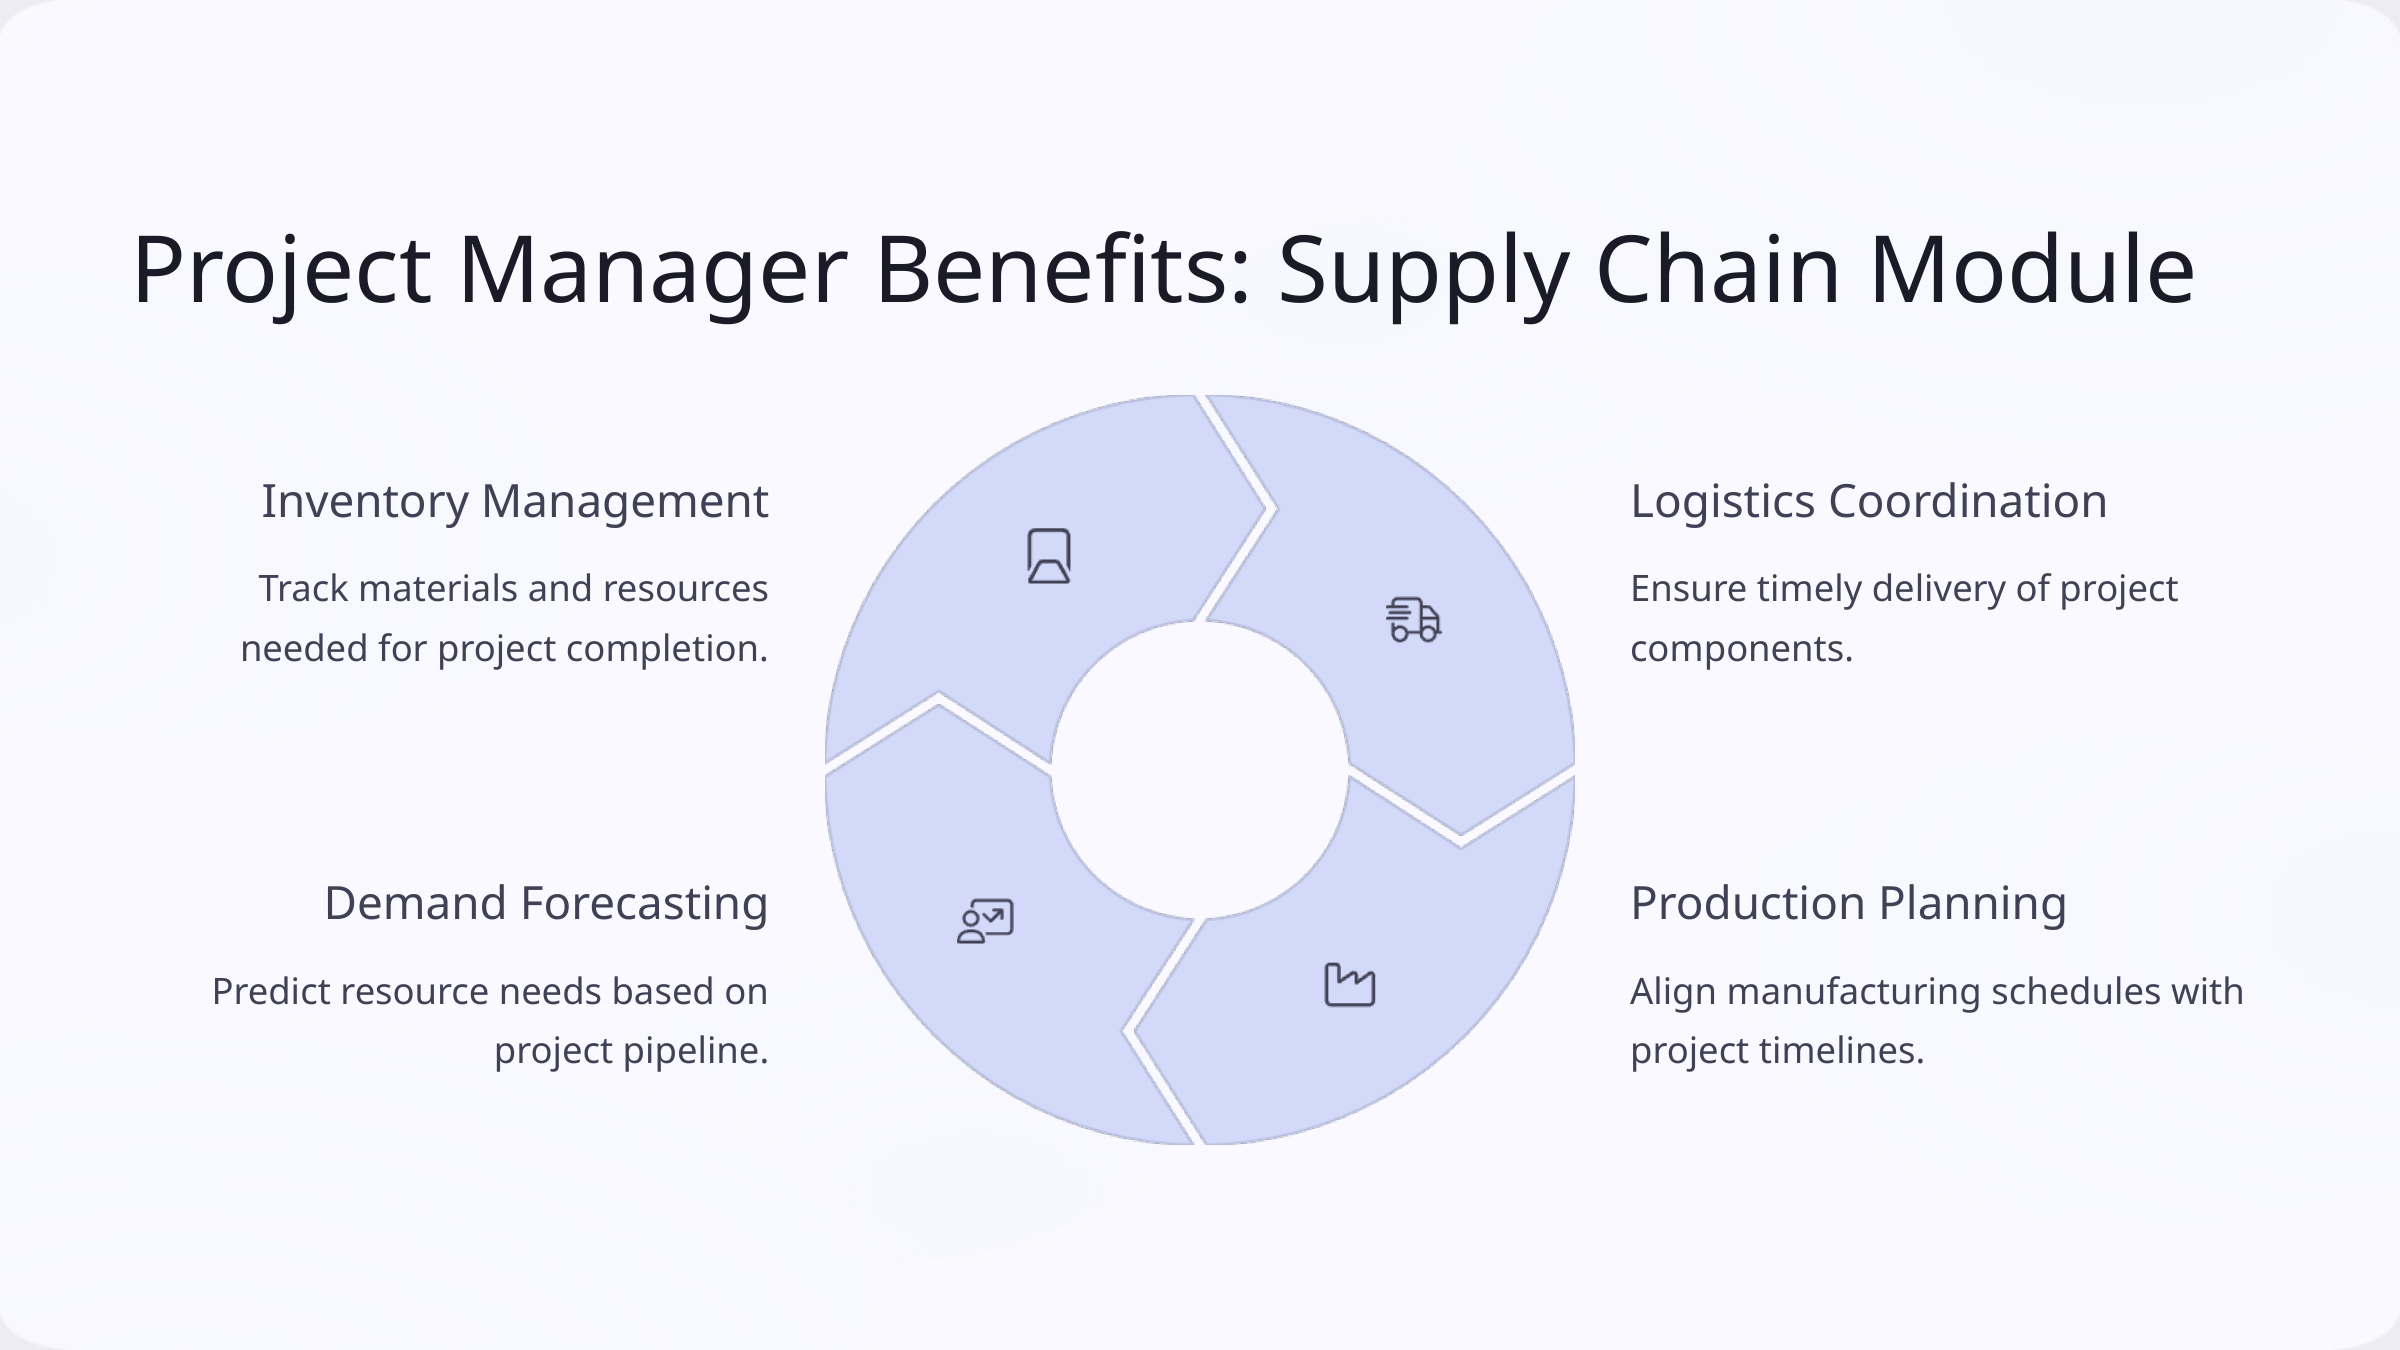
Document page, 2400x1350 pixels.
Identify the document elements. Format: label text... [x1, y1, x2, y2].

text_box Track materials and resources needed for project completion. [130, 549, 770, 669]
text_box Project Manager Benefits: Supply Chain Module [130, 205, 2197, 322]
picture [825, 395, 1575, 1145]
text_box Predict resource needs based on project pipeline. [130, 952, 770, 1072]
text_box Production Planning [1630, 871, 2096, 930]
text_box Demand Forecasting [304, 871, 770, 930]
text_box Logistics Coordination [1630, 469, 2129, 528]
text_box Align manufacturing schedules with project timelines. [1630, 952, 2270, 1072]
text_box Ensure timely delivery of project components. [1630, 549, 2270, 669]
text_box Inventory Management [258, 469, 770, 528]
